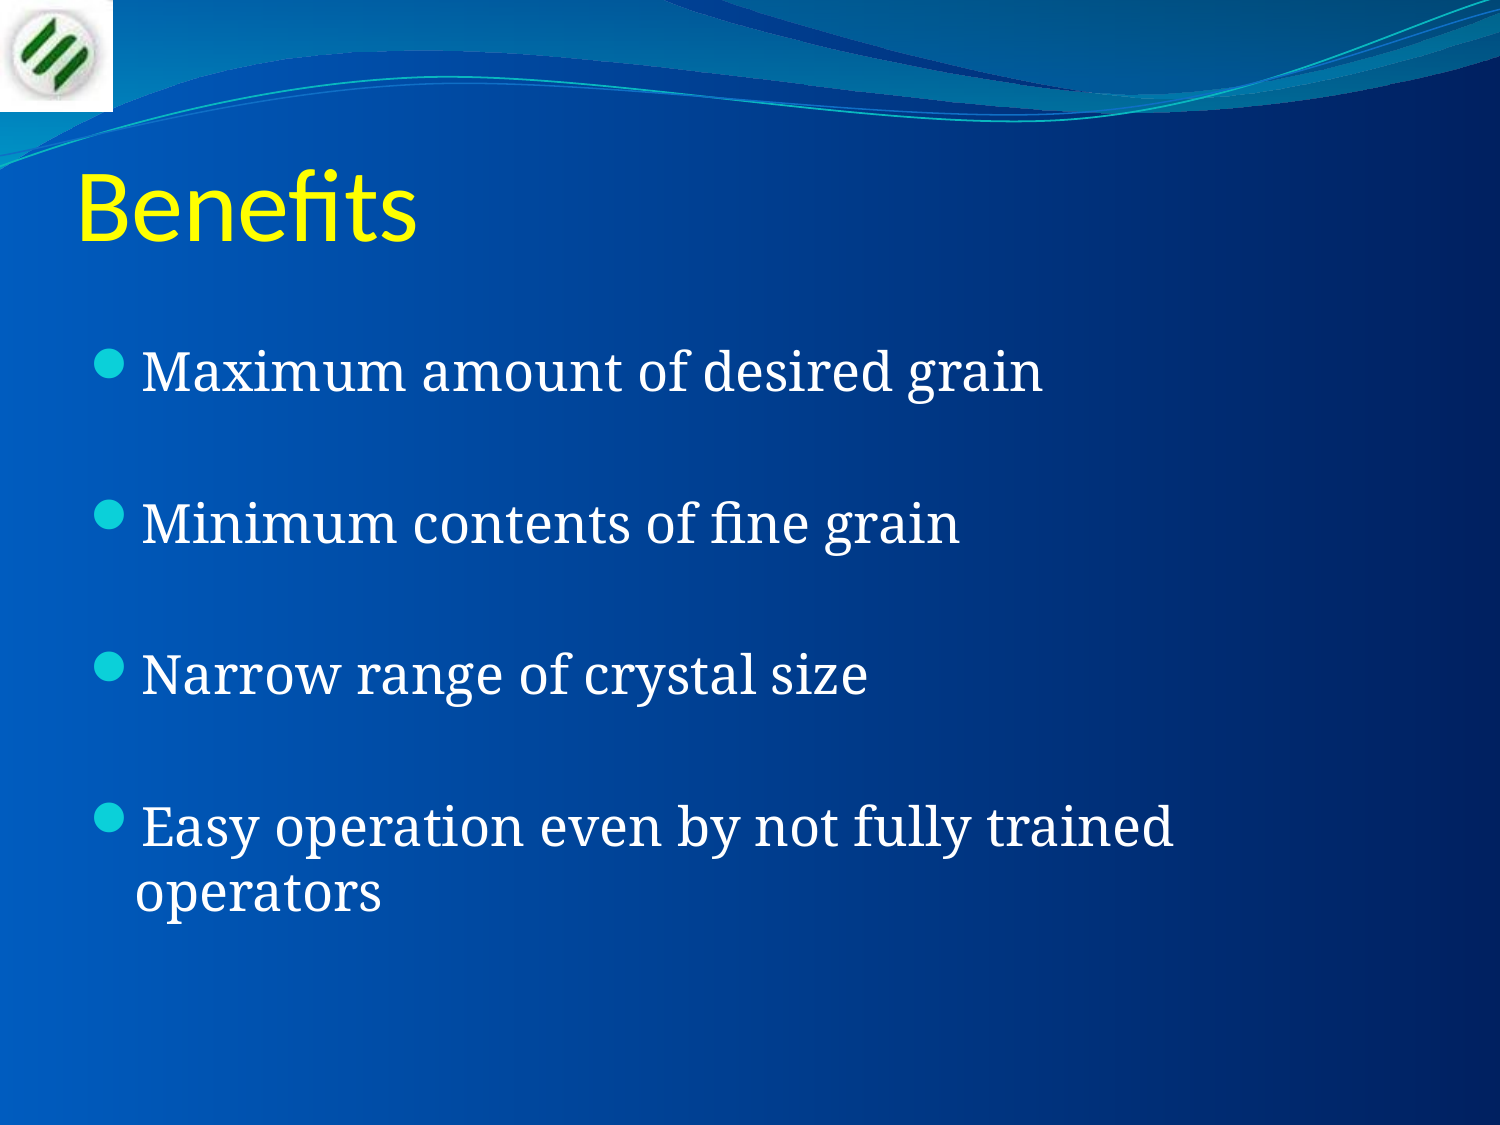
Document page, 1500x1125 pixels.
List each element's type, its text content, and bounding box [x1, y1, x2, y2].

title Benefits [75, 75, 1425, 263]
picture [0, 0, 113, 112]
list Maximum amount of desired grain Minimum contents of fine grain Narrow range of crystal size Easy operation even by not fully trained operators [75, 329, 1425, 1050]
